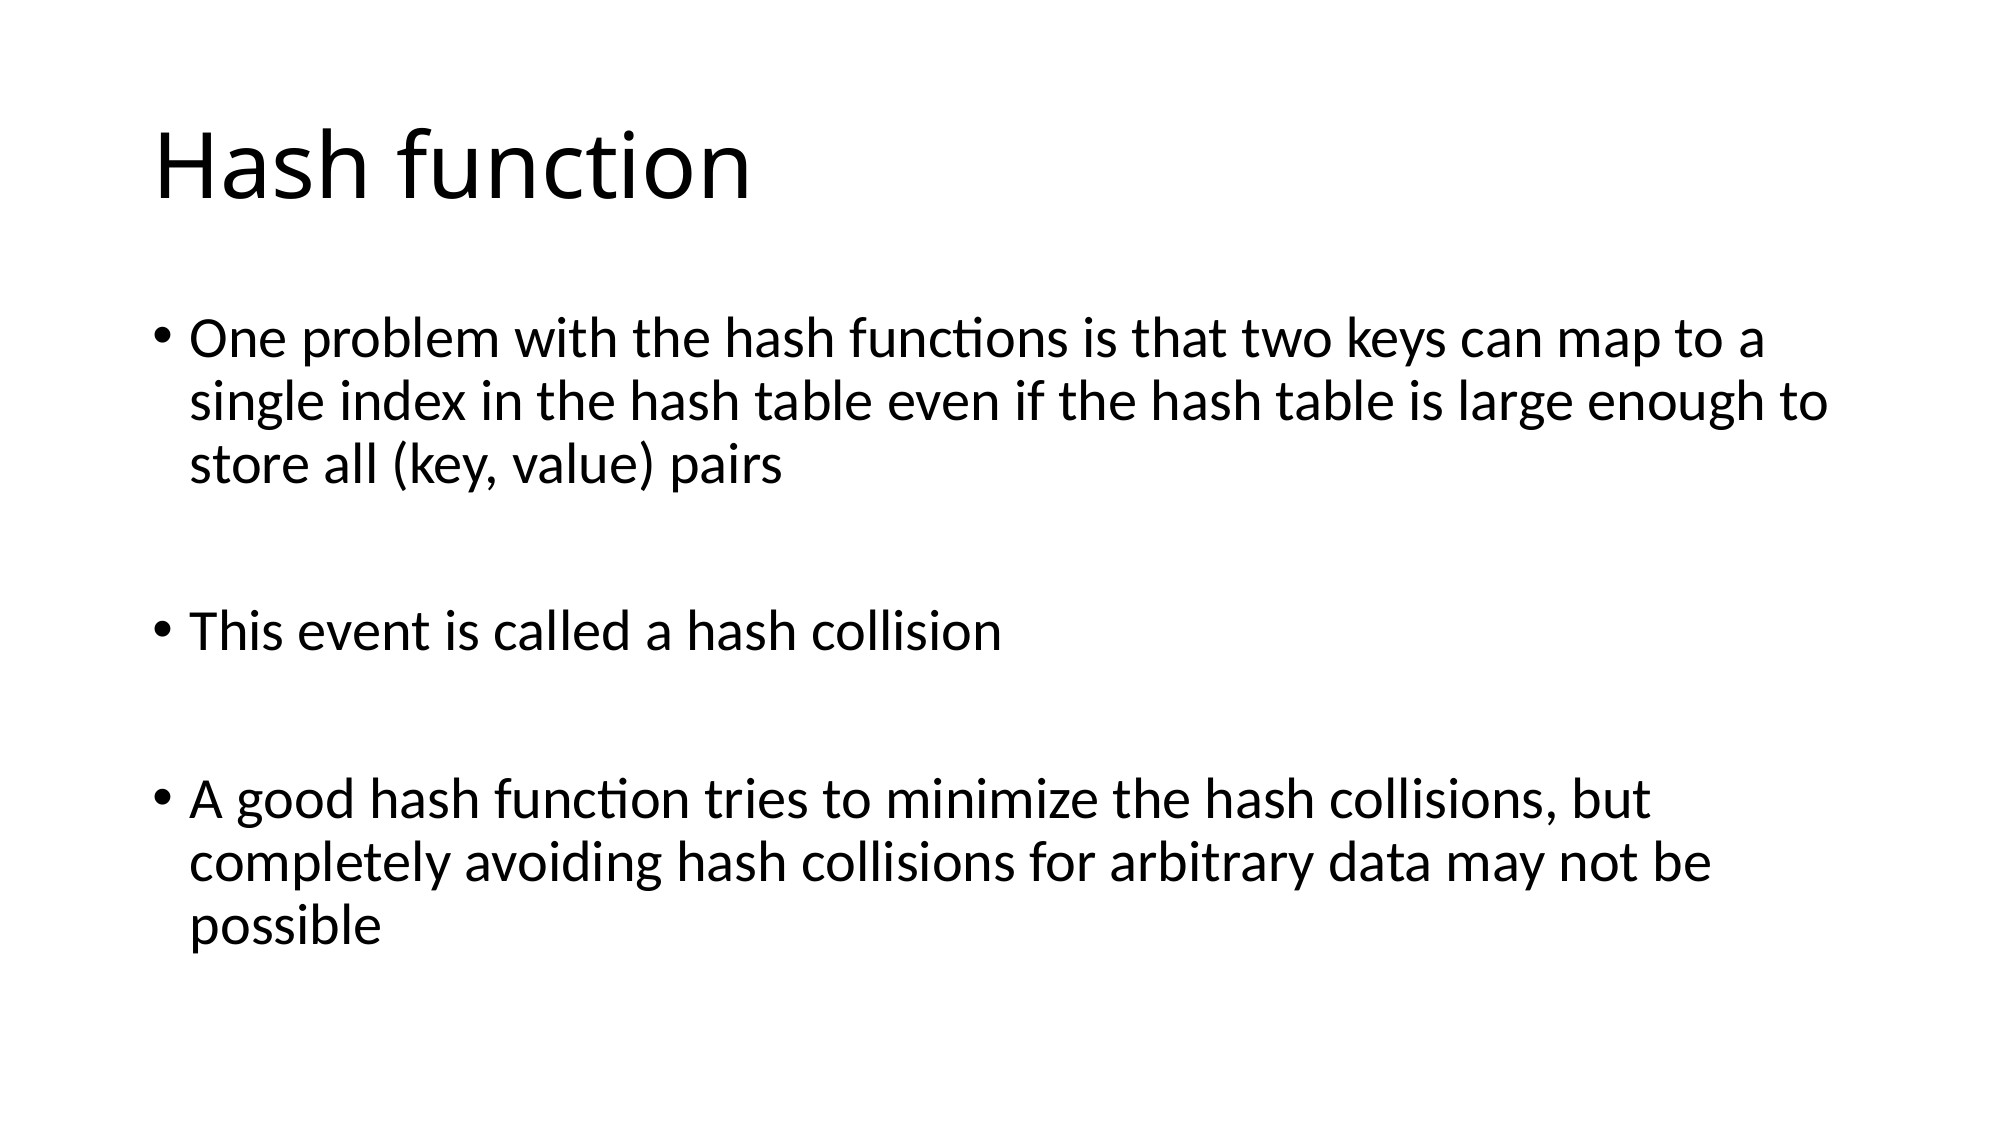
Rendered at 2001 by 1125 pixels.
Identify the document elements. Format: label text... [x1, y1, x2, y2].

title Hash function [137, 59, 1863, 278]
list One problem with the hash functions is that two keys can map to a single index in the hash table even if the hash table is large enough to store all (key, value) pairs This event is called a hash collision A good hash function tries to minimize the hash collisions, but completely avoiding hash collisions for arbitrary data may not be possible [137, 299, 1863, 1014]
